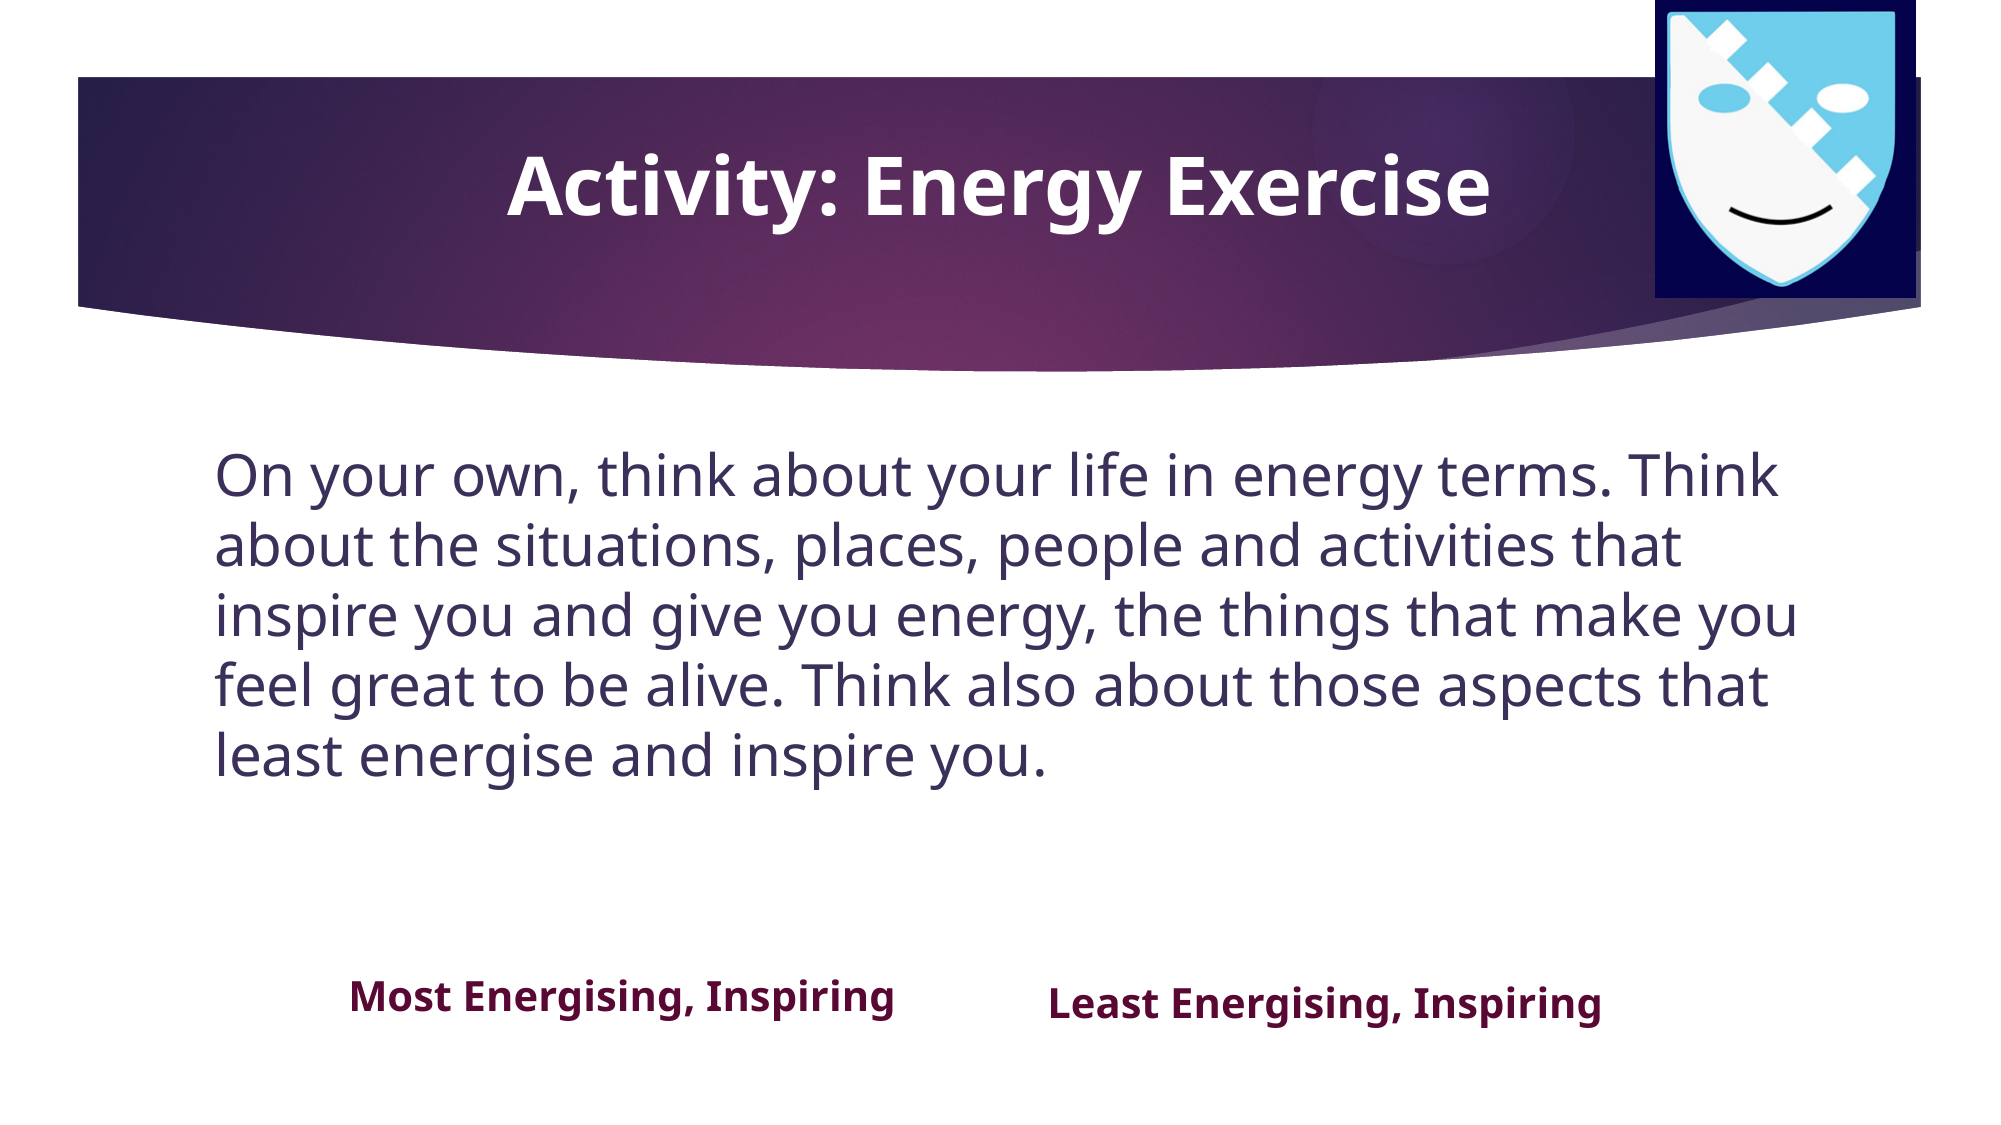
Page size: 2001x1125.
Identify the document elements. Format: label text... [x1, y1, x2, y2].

list On your own, think about your life in energy terms. Think about the situations, places, people and activities that inspire you and give you energy, the things that make you feel great to be alive. Think also about those aspects that least energise and inspire you. [142, 430, 1875, 880]
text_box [267, 962, 1703, 1072]
picture [1655, 0, 1916, 299]
text_box Activity: Energy Exercise [249, 30, 1649, 239]
